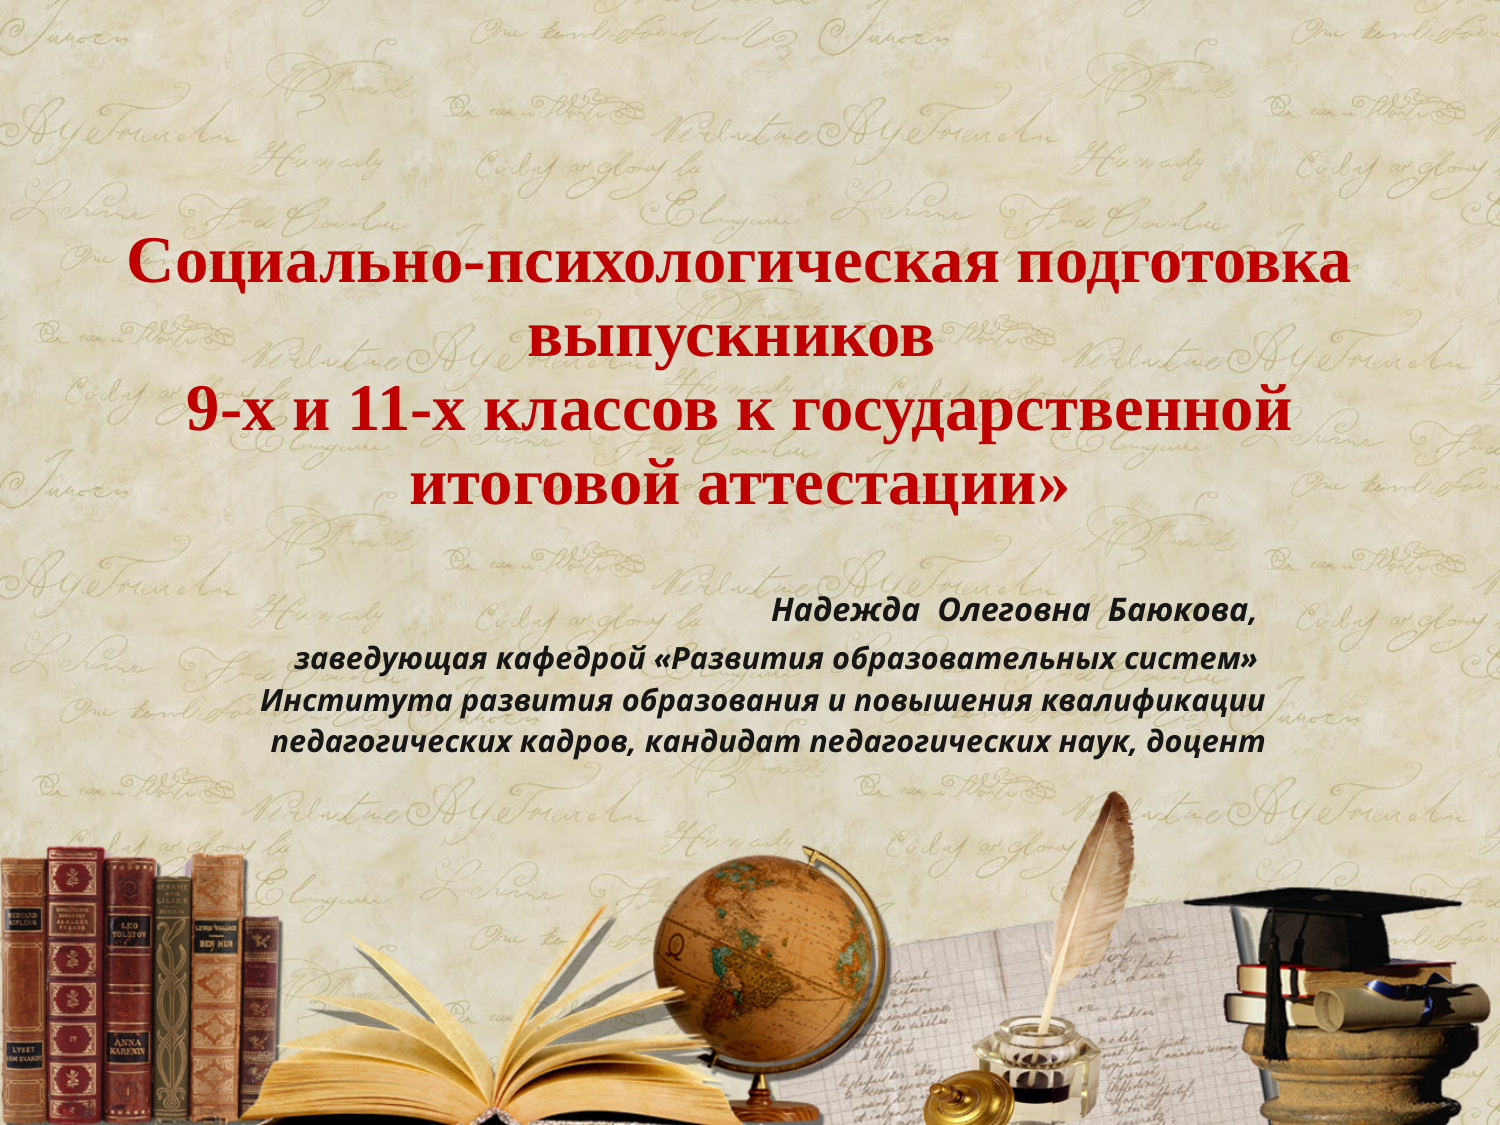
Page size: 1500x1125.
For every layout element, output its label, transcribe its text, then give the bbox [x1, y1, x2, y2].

picture [0, 0, 1500, 1125]
title Социально-психологическая подготовка выпускников 9-х и 11-х классов к государственной итоговой аттестации» [100, 184, 1381, 558]
subtitle Надежда Олеговна Баюкова, заведующая кафедрой «Развития образовательных систем» Института развития образования и повышения квалификации педагогических кадров, кандидат педагогических наук, доцент [230, 578, 1282, 786]
